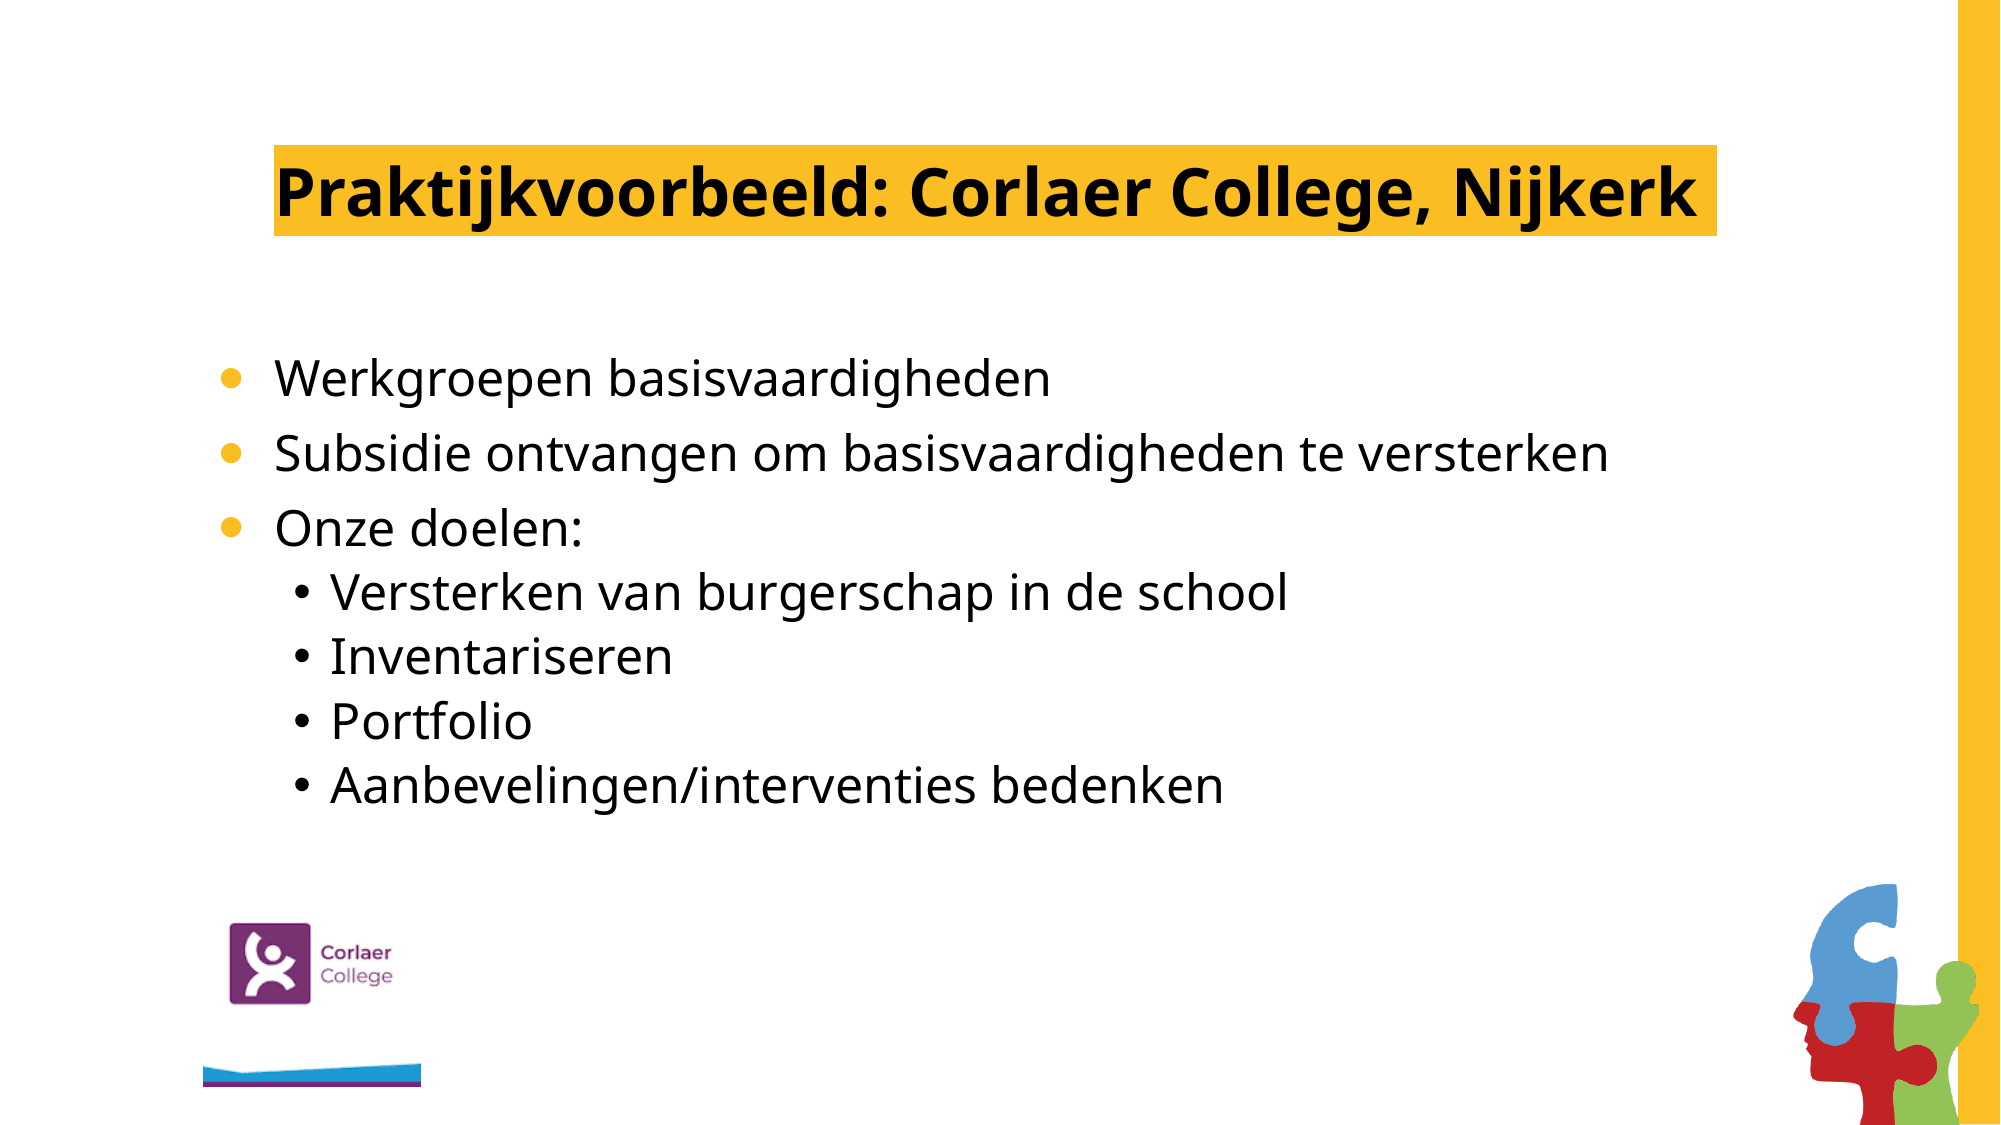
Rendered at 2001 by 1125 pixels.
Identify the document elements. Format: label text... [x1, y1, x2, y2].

picture [203, 869, 421, 1087]
list Werkgroepen basisvaardigheden Subsidie ontvangen om basisvaardigheden te versterken Onze doelen: Versterken van burgerschap in de school Inventariseren Portfolio Aanbevelingen/interventies bedenken [203, 345, 1788, 921]
title Praktijkvoorbeeld: Corlaer College, Nijkerk [203, 111, 1788, 278]
